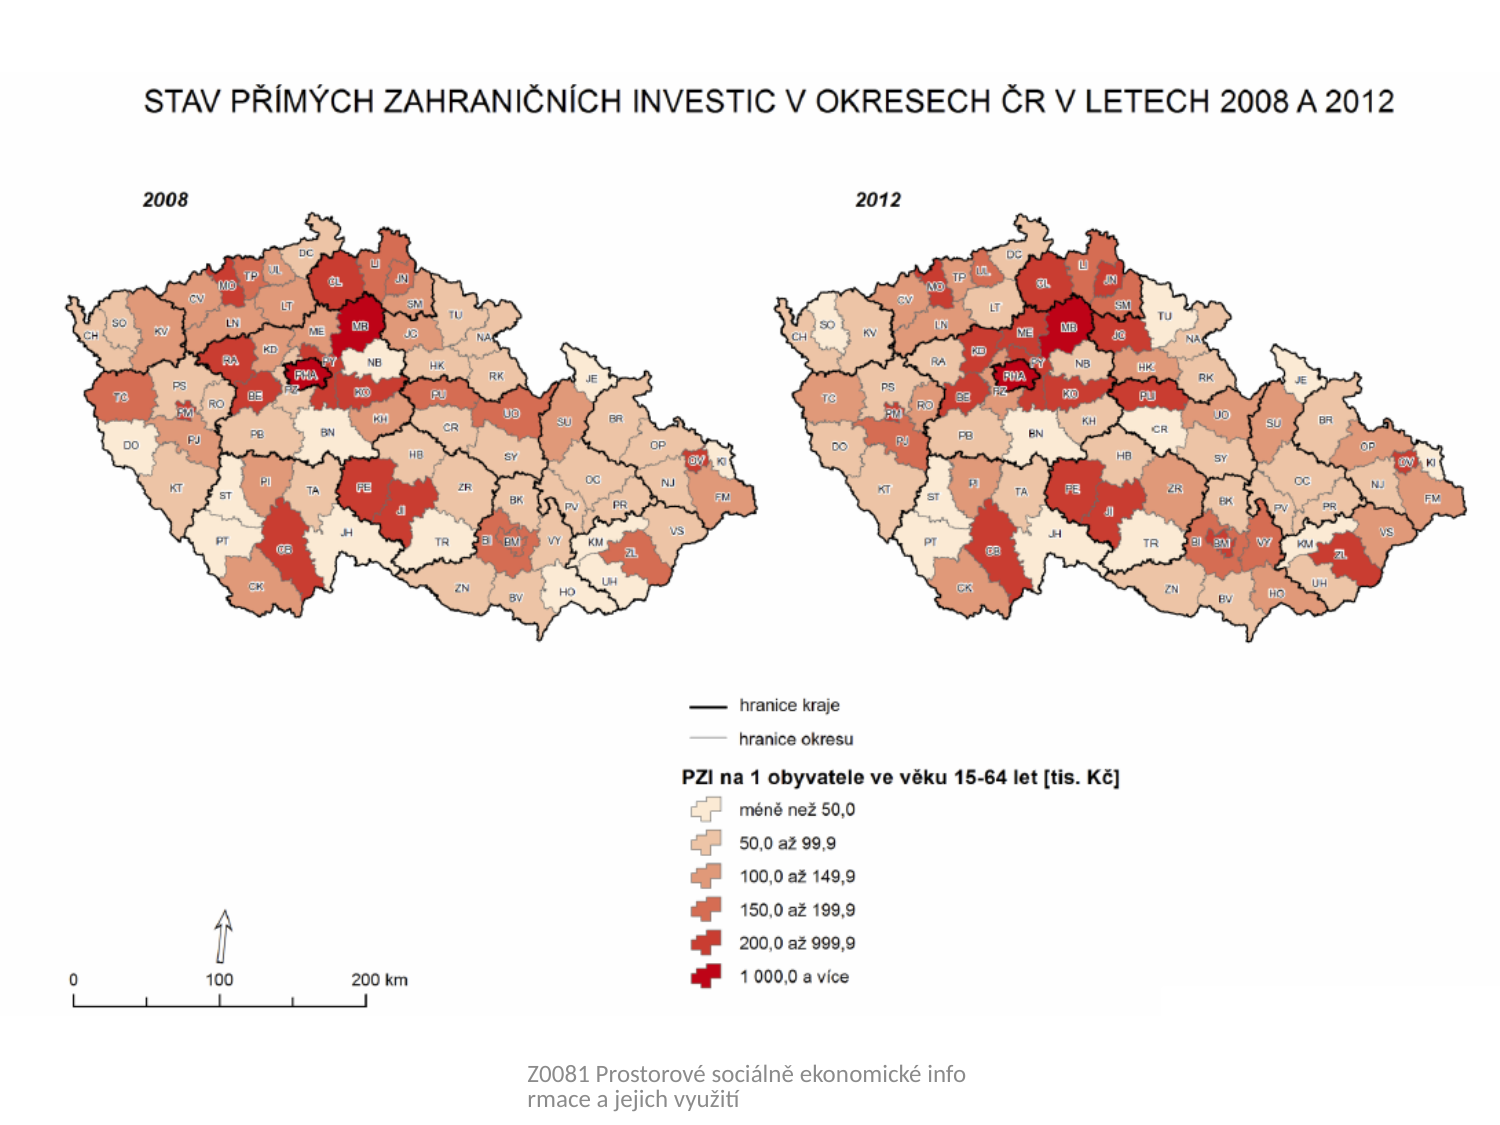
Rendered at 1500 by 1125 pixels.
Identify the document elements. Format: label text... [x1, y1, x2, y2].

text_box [0, 72, 1500, 1036]
footer Z0081 Prostorové sociálně ekonomické informace a jejich využití [512, 1044, 988, 1103]
